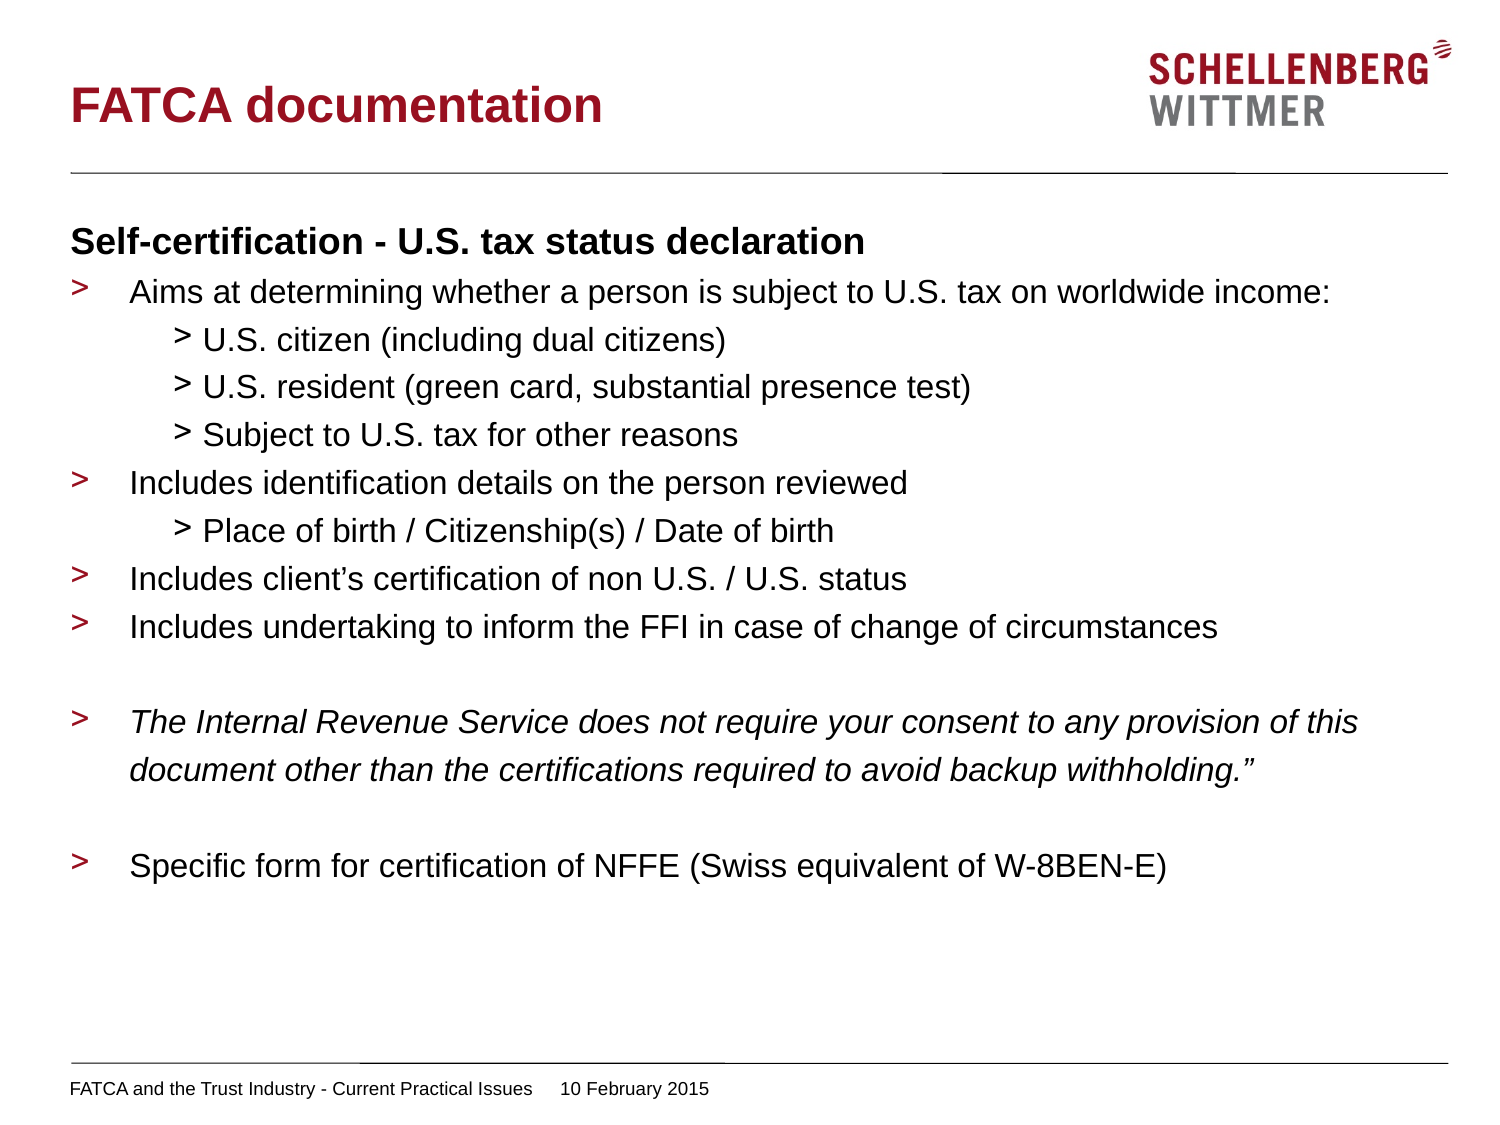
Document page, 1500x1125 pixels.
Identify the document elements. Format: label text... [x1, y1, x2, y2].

title FATCA documentation [70, 34, 1081, 171]
list Self-certification - U.S. tax status declaration Aims at determining whether a person is subject to U.S. tax on worldwide income: U.S. citizen (including dual citizens) U.S. resident (green card, substantial presence test) Subject to U.S. tax for other reasons Includes identification details on the person reviewed Place of birth / Citizenship(s) / Date of birth Includes client’s certification of non U.S. / U.S. status Includes undertaking to inform the FFI in case of change of circumstances The Internal Revenue Service does not require your consent to any provision of this document other than the certifications required to avoid backup withholding.” Specific form for certification of NFFE (Swiss equivalent of W-8BEN-E) [70, 208, 1447, 953]
picture [1118, 20, 1482, 159]
